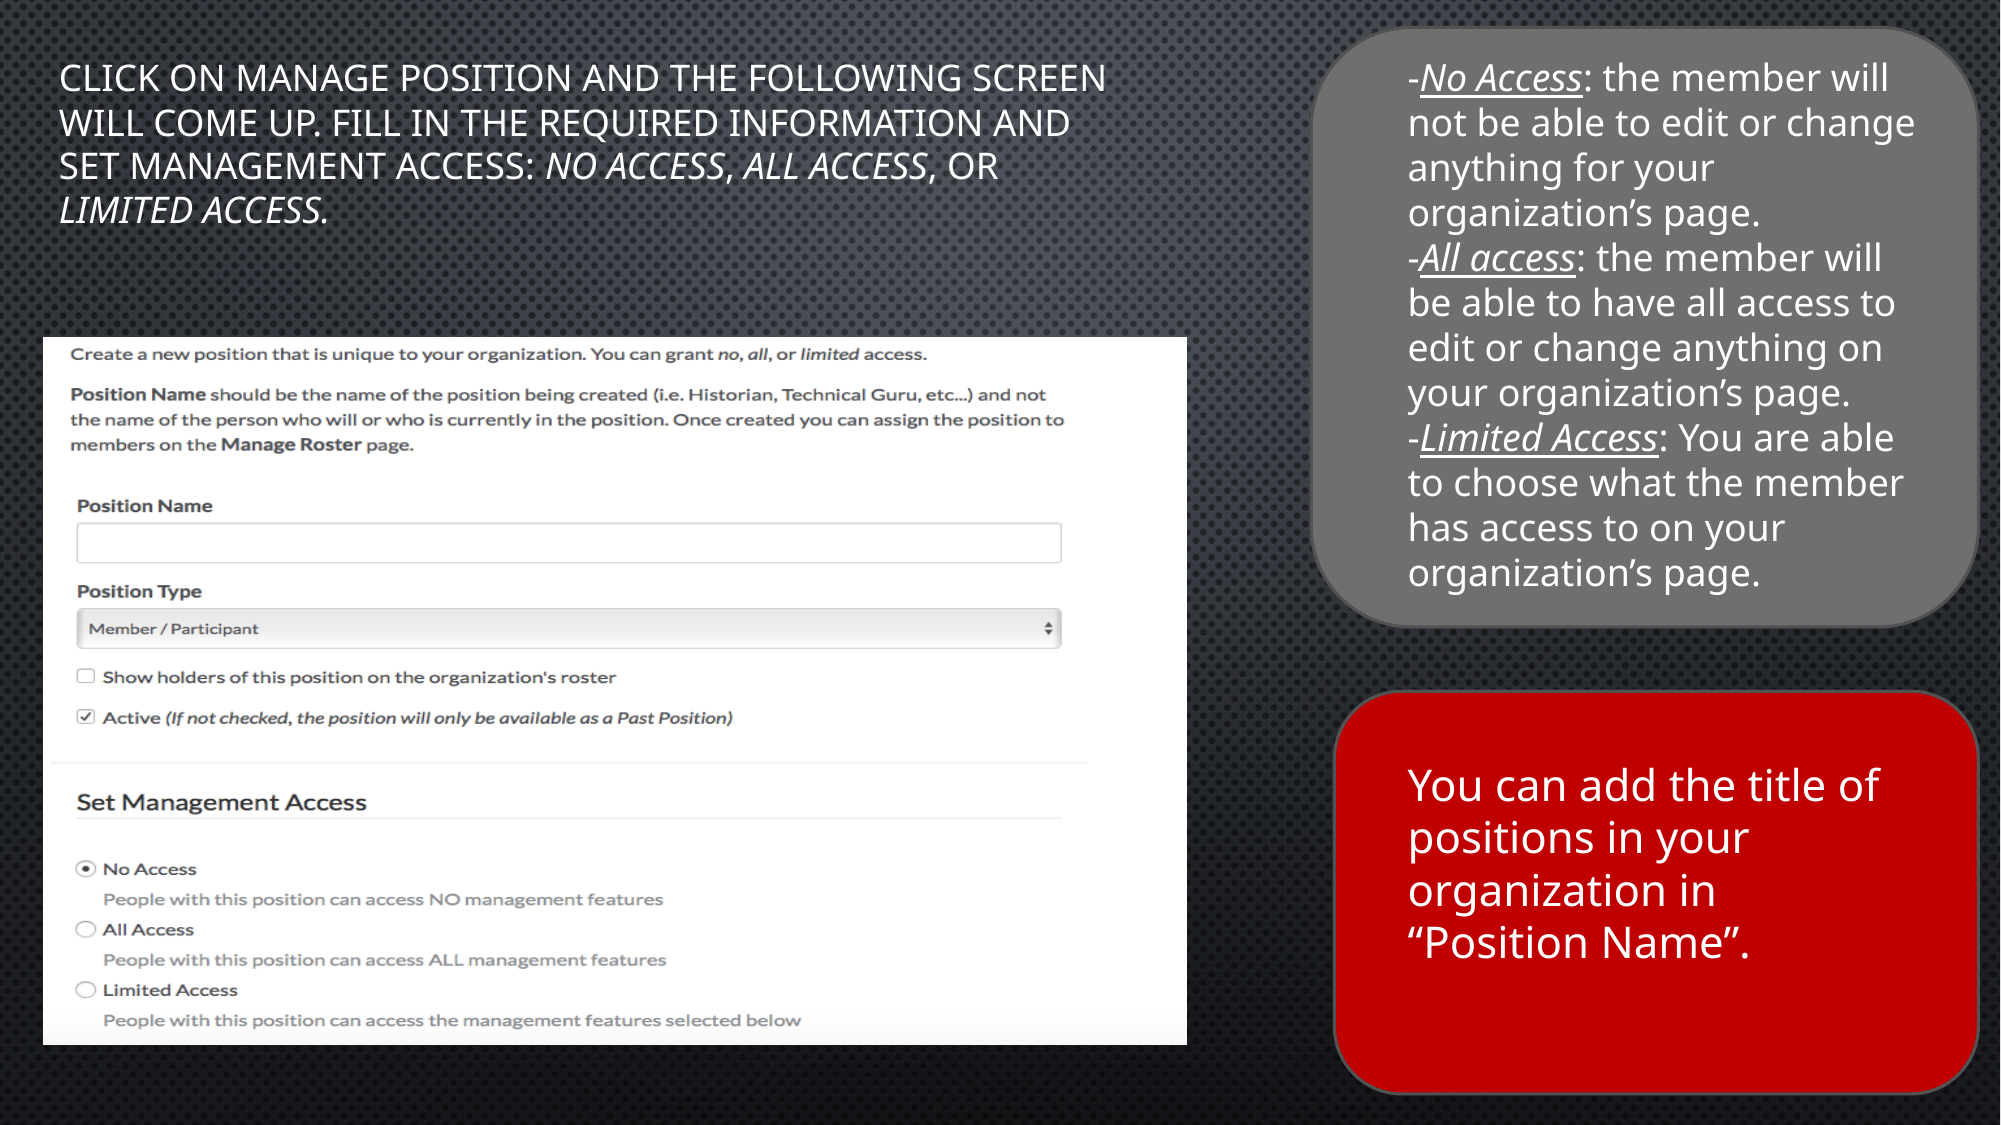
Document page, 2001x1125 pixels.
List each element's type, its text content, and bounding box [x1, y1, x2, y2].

text_box -No Access: the member will not be able to edit or change anything for your organization’s page. -All access: the member will be able to have all access to edit or change anything on your organization’s page. -Limited Access: You are able to choose what the member has access to on your organization’s page. [1392, 46, 1939, 602]
title Click on manage position and the following screen will come up. Fill in the required information and set management access: No access, all access, or limited access. [43, 47, 1149, 284]
text_box [1332, 689, 1980, 1096]
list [43, 337, 1187, 1045]
text_box You can add the title of positions in your organization in “Position Name”. [1392, 749, 1917, 975]
text_box [1309, 25, 1981, 629]
